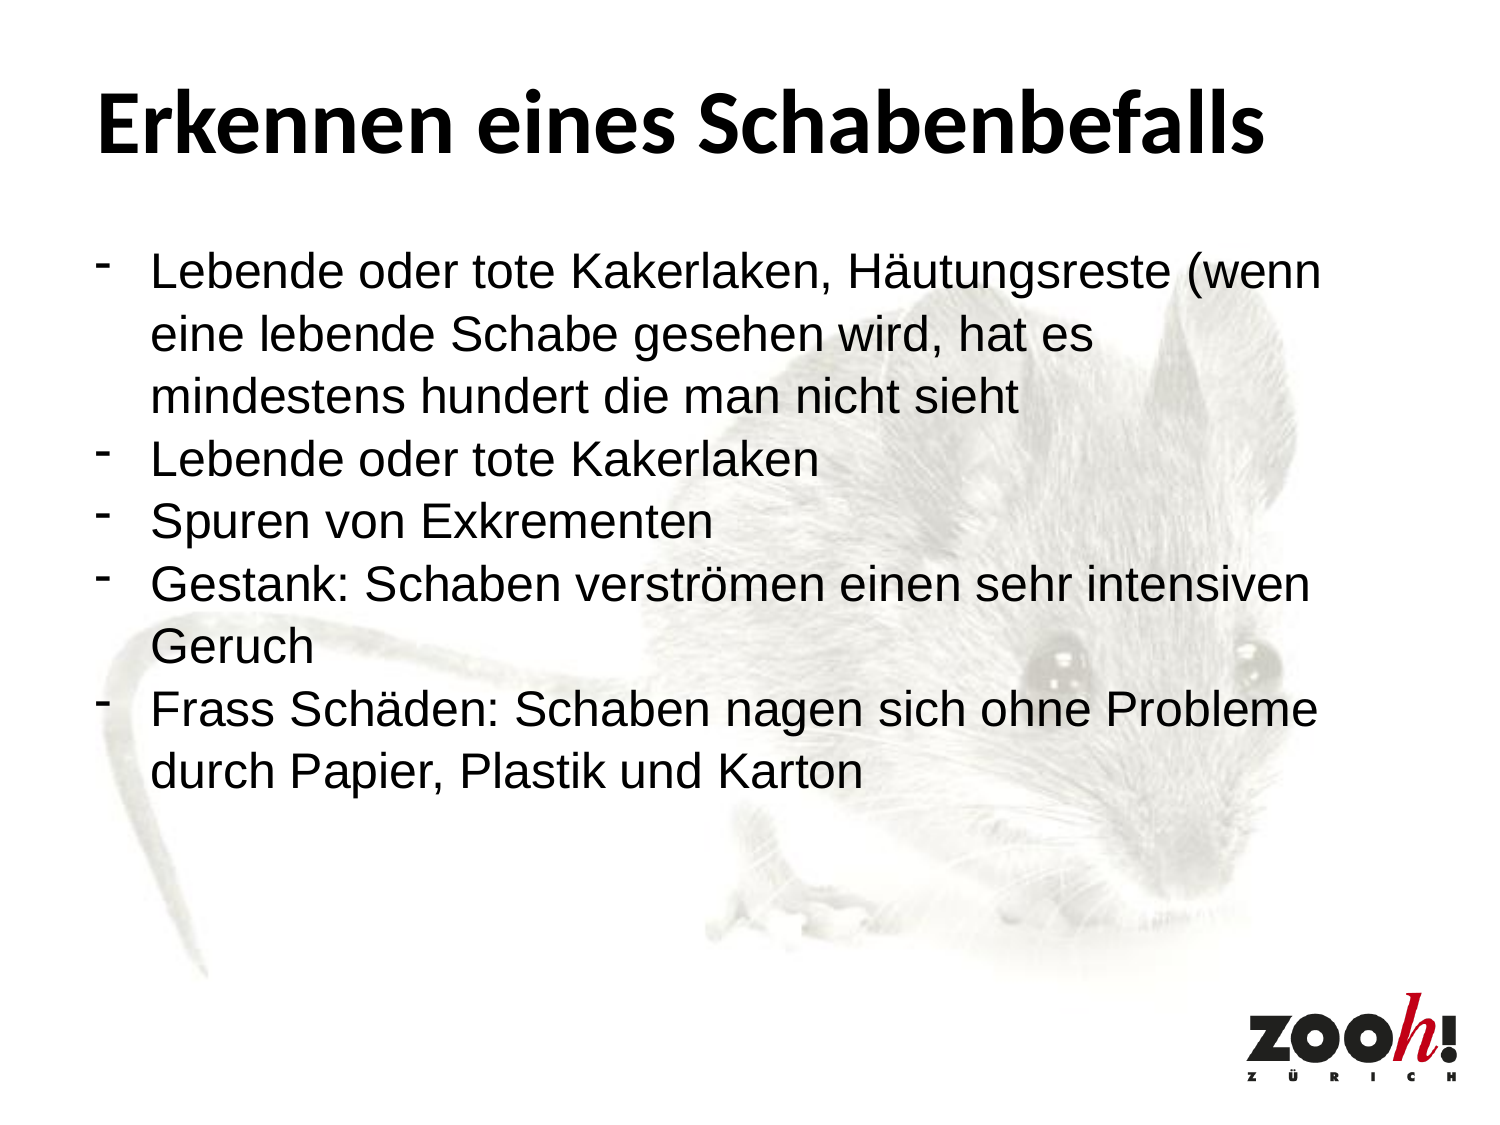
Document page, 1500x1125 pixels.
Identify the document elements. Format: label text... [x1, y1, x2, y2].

text_box Erkennen eines Schabenbefalls [81, 54, 1283, 180]
list Lebende oder tote Kakerlaken, Häutungsreste (wenn eine lebende Schabe gesehen wird, hat es mindestens hundert die man nicht sieht Lebende oder tote Kakerlaken Spuren von Exkrementen Gestank: Schaben verströmen einen sehr intensiven Geruch Frass Schäden: Schaben nagen sich ohne Probleme durch Papier, Plastik und Karton [94, 236, 1335, 976]
picture [0, 243, 1500, 1100]
